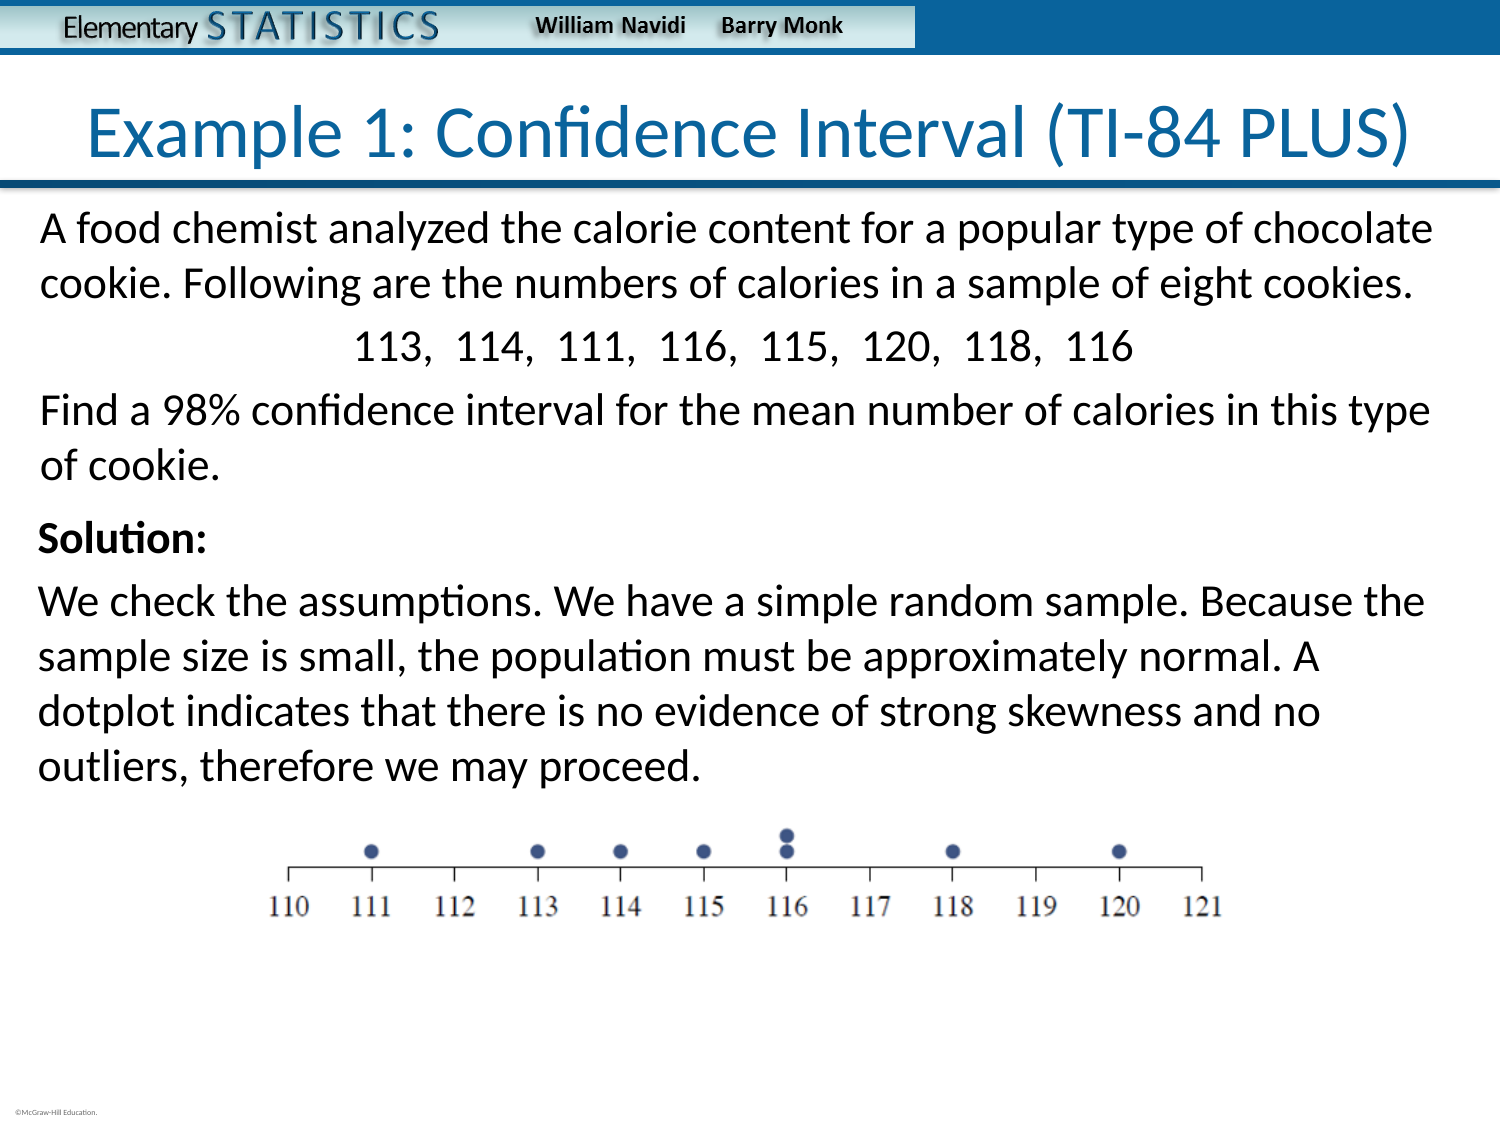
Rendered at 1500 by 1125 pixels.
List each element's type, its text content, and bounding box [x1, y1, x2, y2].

title Example 1: Confidence Interval (TI-84 PLUS) [0, 75, 1500, 175]
list A food chemist analyzed the calorie content for a popular type of chocolate cookie. Following are the numbers of calories in a sample of eight cookies. 113, 114, 111, 116, 115, 120, 118, 116 Find a 98% confidence interval for the mean number of calories in this type of cookie. [24, 190, 1463, 303]
picture [0, 0, 1500, 73]
list Solution: We check the assumptions. We have a simple random sample. Because the sample size is small, the population must be approximately normal. A dotplot indicates that there is no evidence of strong skewness and no outliers, therefore we may proceed. [22, 500, 1475, 1088]
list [255, 812, 1232, 927]
